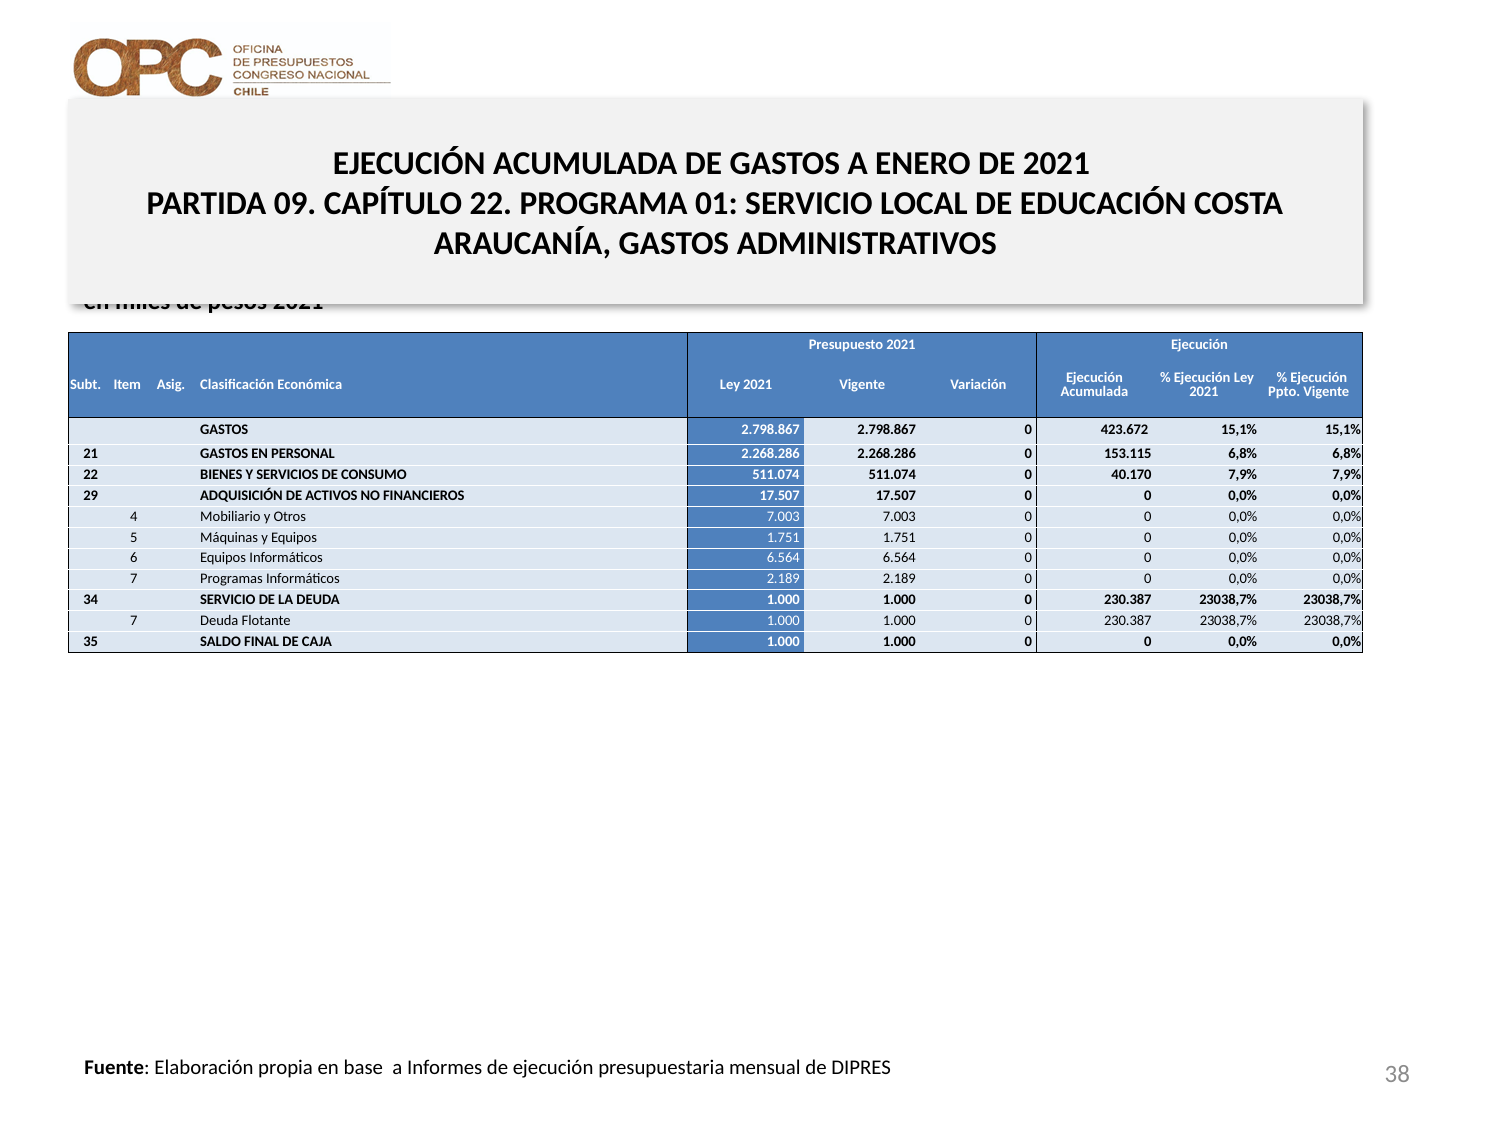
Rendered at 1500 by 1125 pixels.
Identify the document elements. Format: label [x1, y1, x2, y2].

table_cell [69, 570, 687, 589]
table_header [1037, 333, 1362, 353]
table_cell [1037, 570, 1362, 589]
table_cell [69, 611, 687, 631]
table_cell [69, 528, 687, 548]
table_cell [688, 570, 1036, 589]
slide_number [1074, 1042, 1425, 1103]
table_cell [69, 418, 687, 444]
table_cell [69, 590, 687, 610]
table_cell [1037, 528, 1362, 548]
table_cell [688, 418, 1036, 444]
table_header [69, 333, 687, 353]
table_cell [1037, 466, 1362, 485]
table_cell [688, 445, 1036, 465]
title [68, 99, 1363, 304]
table_cell [69, 632, 687, 652]
table_header [688, 333, 1036, 353]
table_cell [688, 632, 1036, 652]
table_cell [69, 507, 687, 527]
table_cell [1037, 486, 1362, 506]
table_cell [1037, 549, 1362, 569]
table_cell [1037, 445, 1362, 465]
table_cell [688, 507, 1036, 527]
table_cell [688, 528, 1036, 548]
table_cell [69, 549, 687, 569]
table_cell [69, 445, 687, 465]
table_cell [688, 590, 1036, 610]
table_cell [688, 549, 1036, 569]
table_cell [1037, 507, 1362, 527]
table_cell [1037, 590, 1362, 610]
table_cell [1037, 632, 1362, 652]
table_cell [1037, 353, 1362, 417]
table_cell [688, 466, 1036, 485]
table_cell [69, 486, 687, 506]
table_cell [688, 353, 1036, 417]
table_cell [688, 611, 1036, 631]
picture [70, 22, 391, 99]
table_cell [69, 466, 687, 485]
table_cell [688, 486, 1036, 506]
text_box [68, 304, 1363, 332]
table_cell [1037, 611, 1362, 631]
table_cell [69, 353, 687, 417]
table_cell [1037, 418, 1362, 444]
